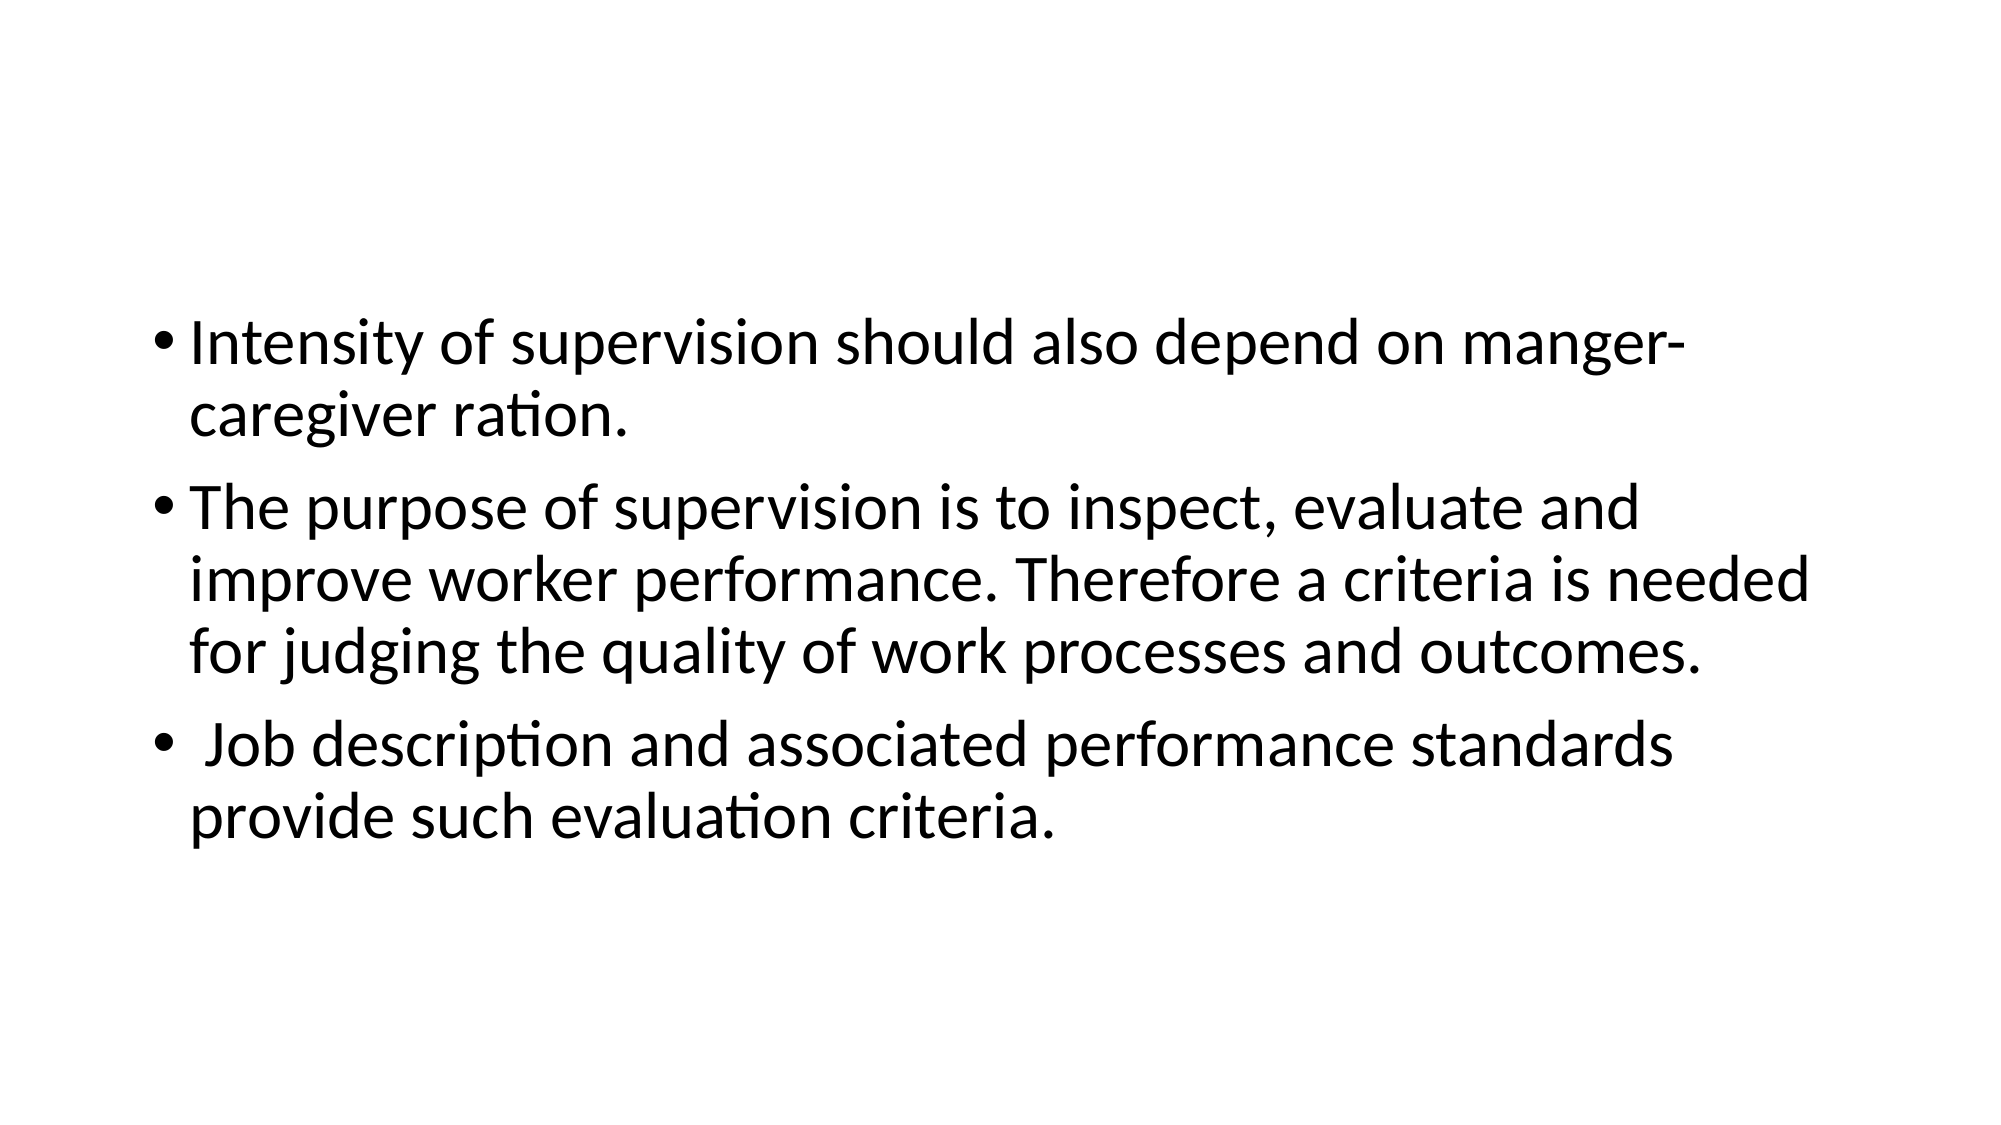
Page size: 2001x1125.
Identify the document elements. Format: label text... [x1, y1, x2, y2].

list Intensity of supervision should also depend on manger-caregiver ration. The purpose of supervision is to inspect, evaluate and improve worker performance. Therefore a criteria is needed for judging the quality of work processes and outcomes. Job description and associated performance standards provide such evaluation criteria. [137, 299, 1863, 1014]
